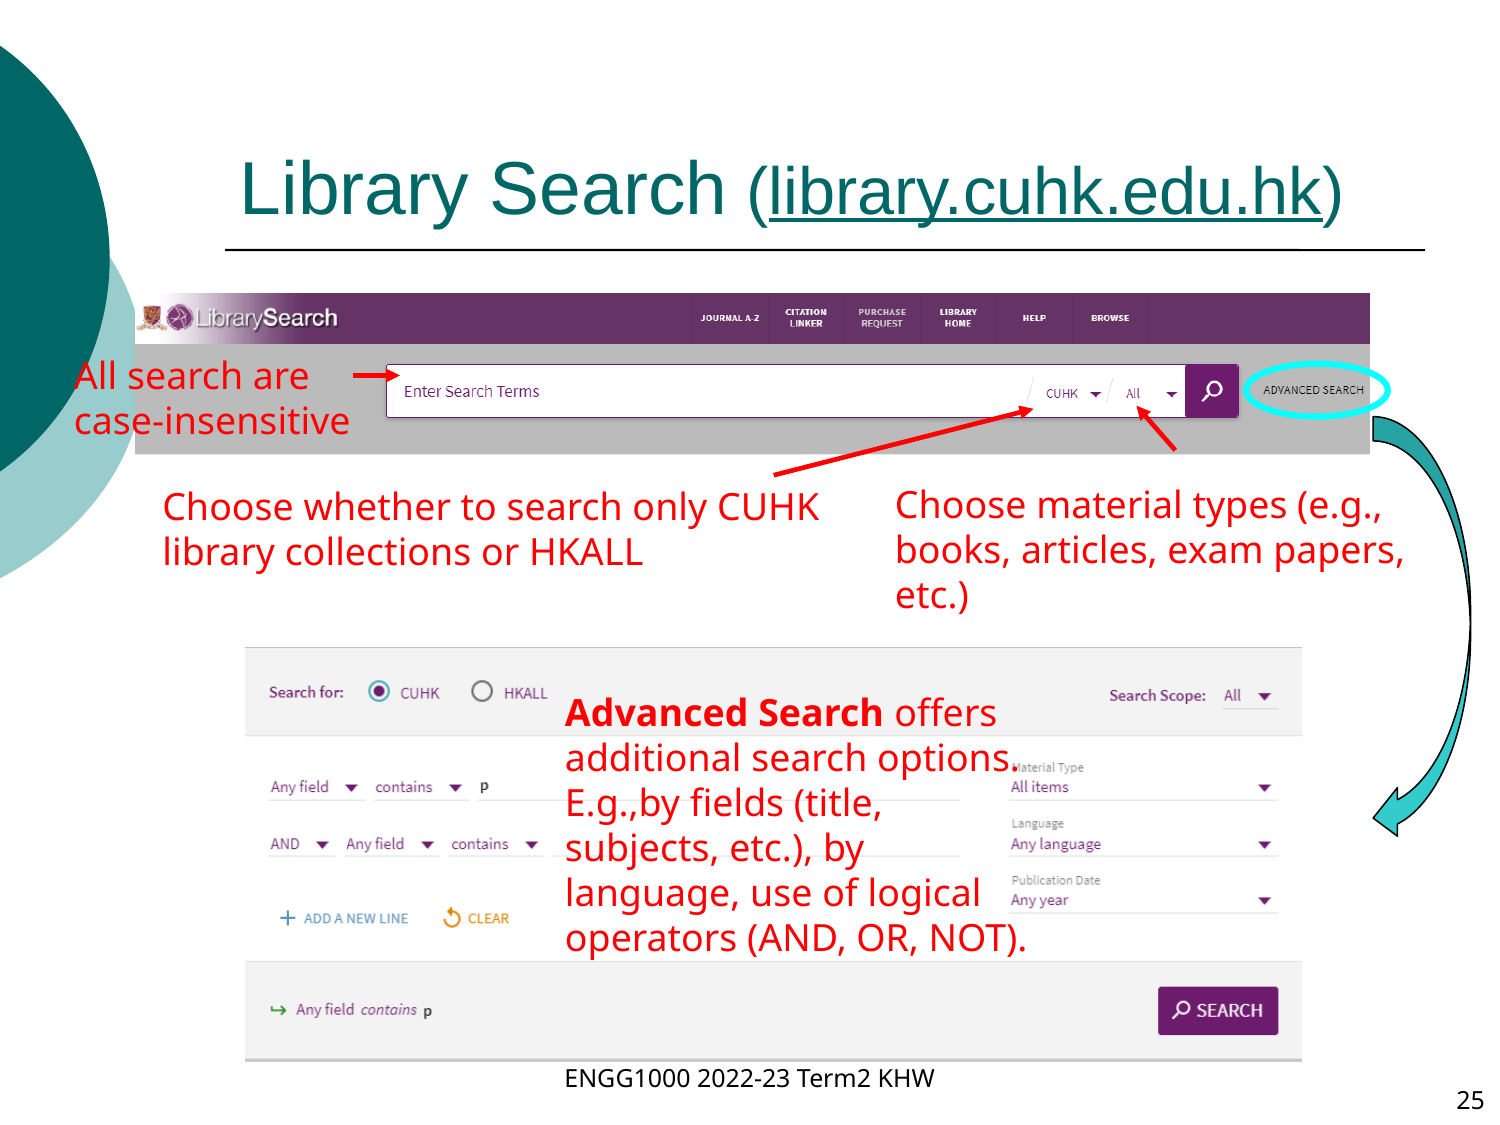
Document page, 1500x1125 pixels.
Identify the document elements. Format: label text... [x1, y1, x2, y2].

text_box Choose material types (e.g., books, articles, exam papers, etc.) [880, 473, 1424, 624]
title Library Search (library.cuhk.edu.hk) [224, 49, 1425, 237]
text_box [1373, 416, 1471, 837]
text_box All search are case-insensitive [59, 344, 135, 449]
text_box Choose whether to search only CUHK library collections or HKALL [147, 475, 877, 581]
slide_number 25 [1149, 1050, 1500, 1125]
picture [245, 647, 1302, 1062]
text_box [773, 408, 1034, 476]
picture [135, 293, 1370, 455]
text_box [1370, 372, 1388, 408]
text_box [1136, 405, 1176, 451]
footer ENGG1000 2022-23 Term2 KHW [512, 1062, 988, 1100]
